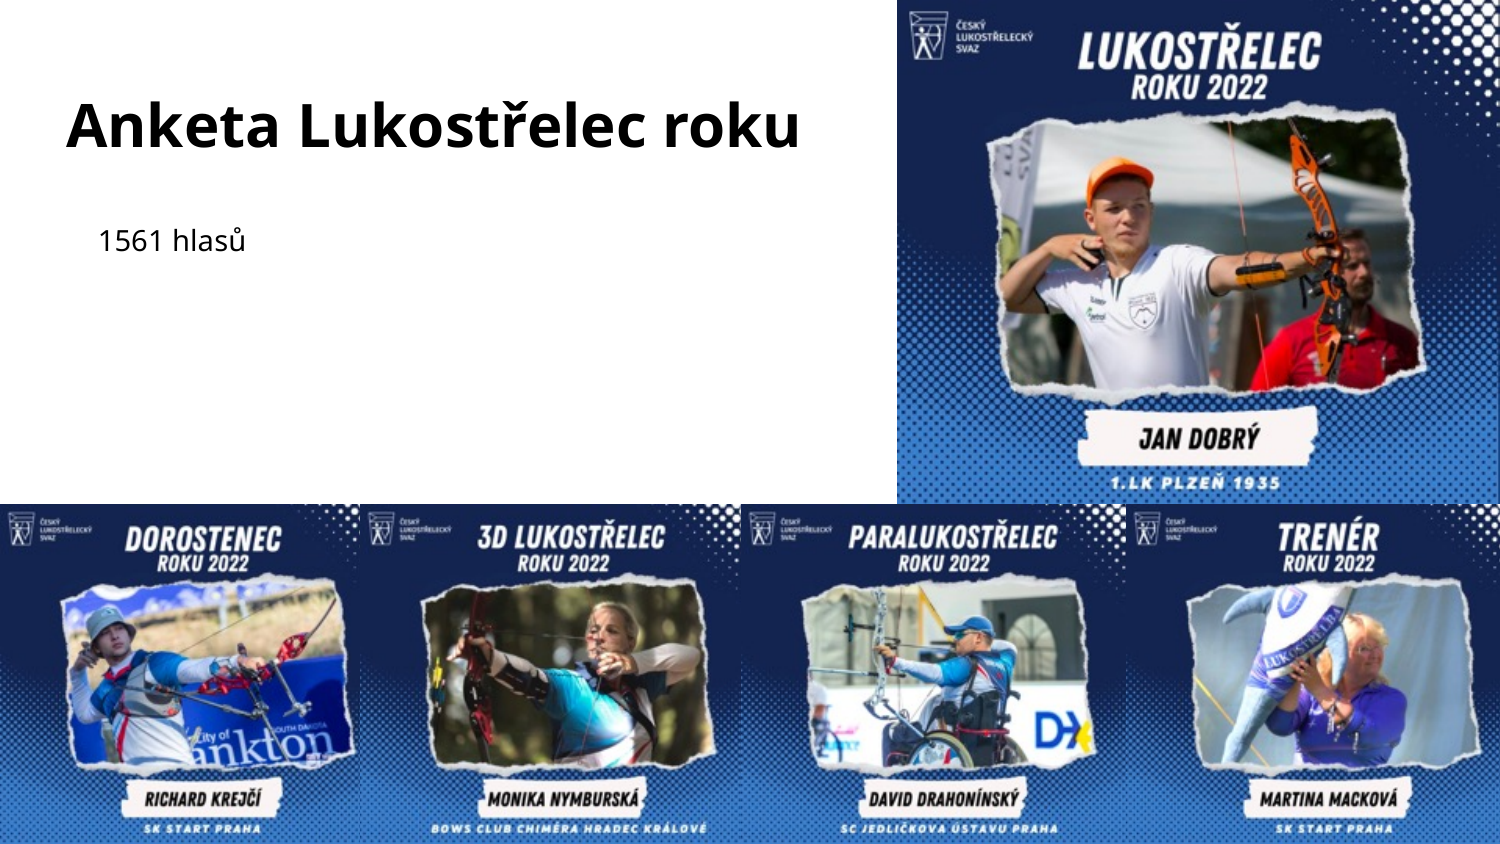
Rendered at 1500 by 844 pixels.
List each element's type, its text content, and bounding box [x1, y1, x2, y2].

text_box 1561 hlasů [82, 207, 563, 273]
title Anketa Lukostřelec roku [51, 72, 892, 176]
picture [0, 0, 1500, 844]
